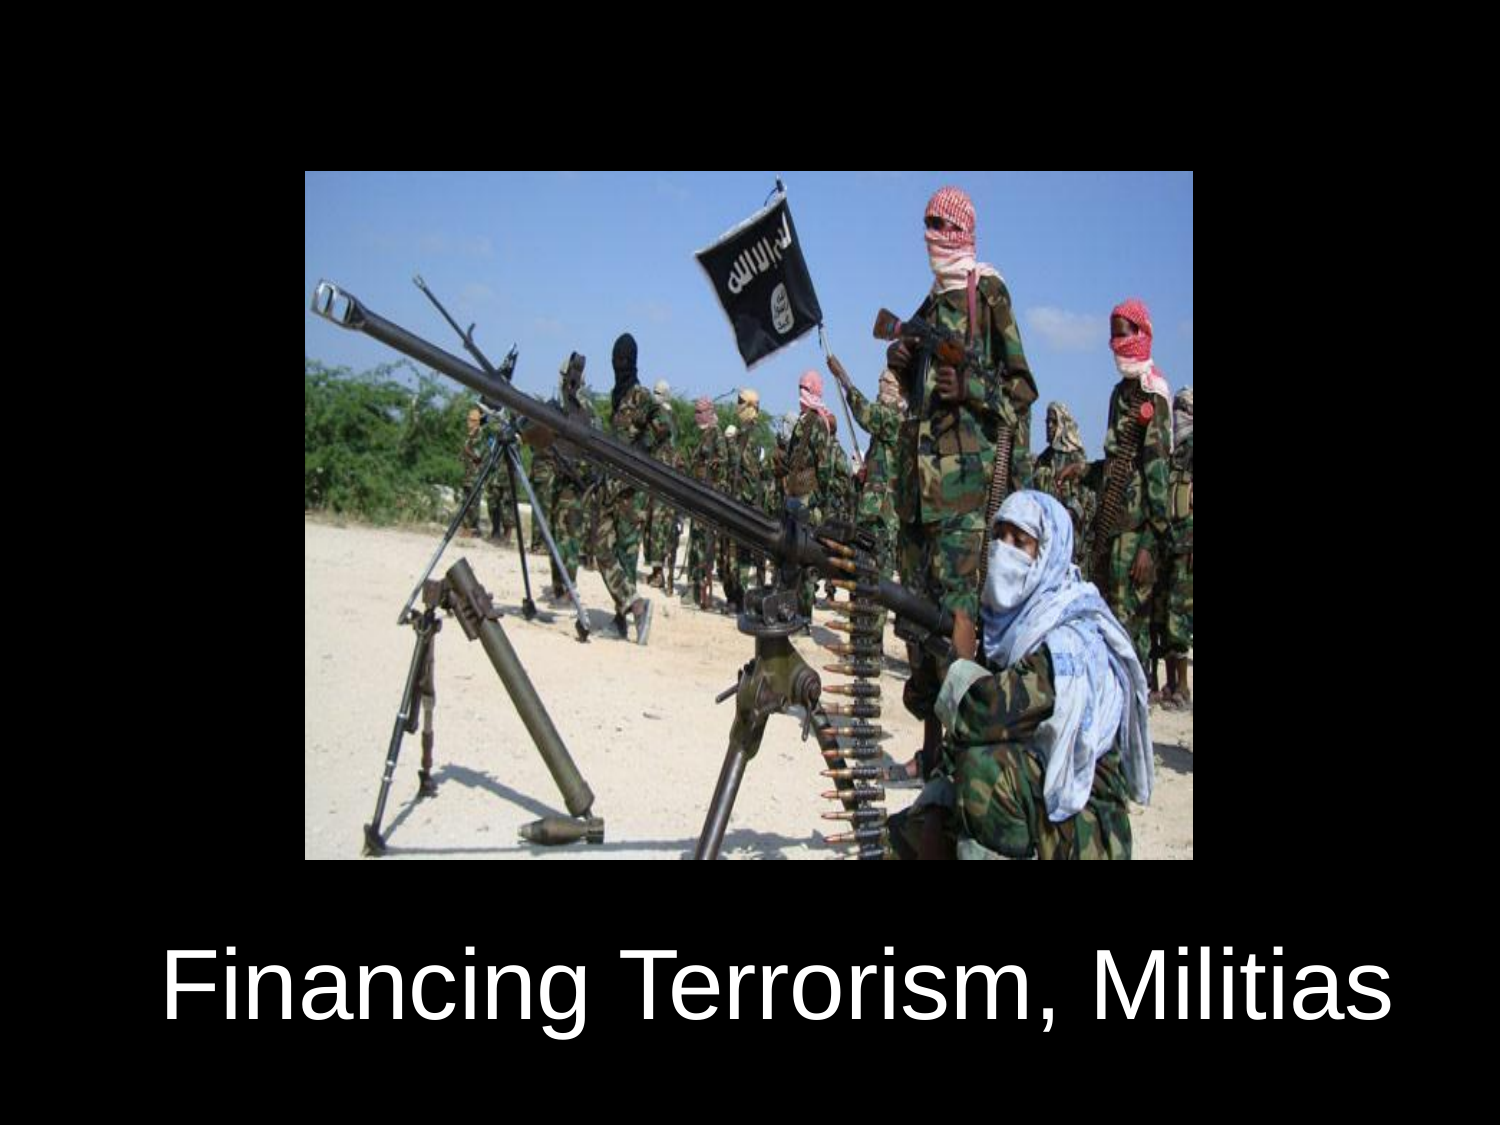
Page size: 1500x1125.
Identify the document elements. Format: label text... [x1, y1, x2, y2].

text_box Financing Terrorism, Militias [144, 912, 1411, 1048]
picture [301, 171, 1193, 860]
